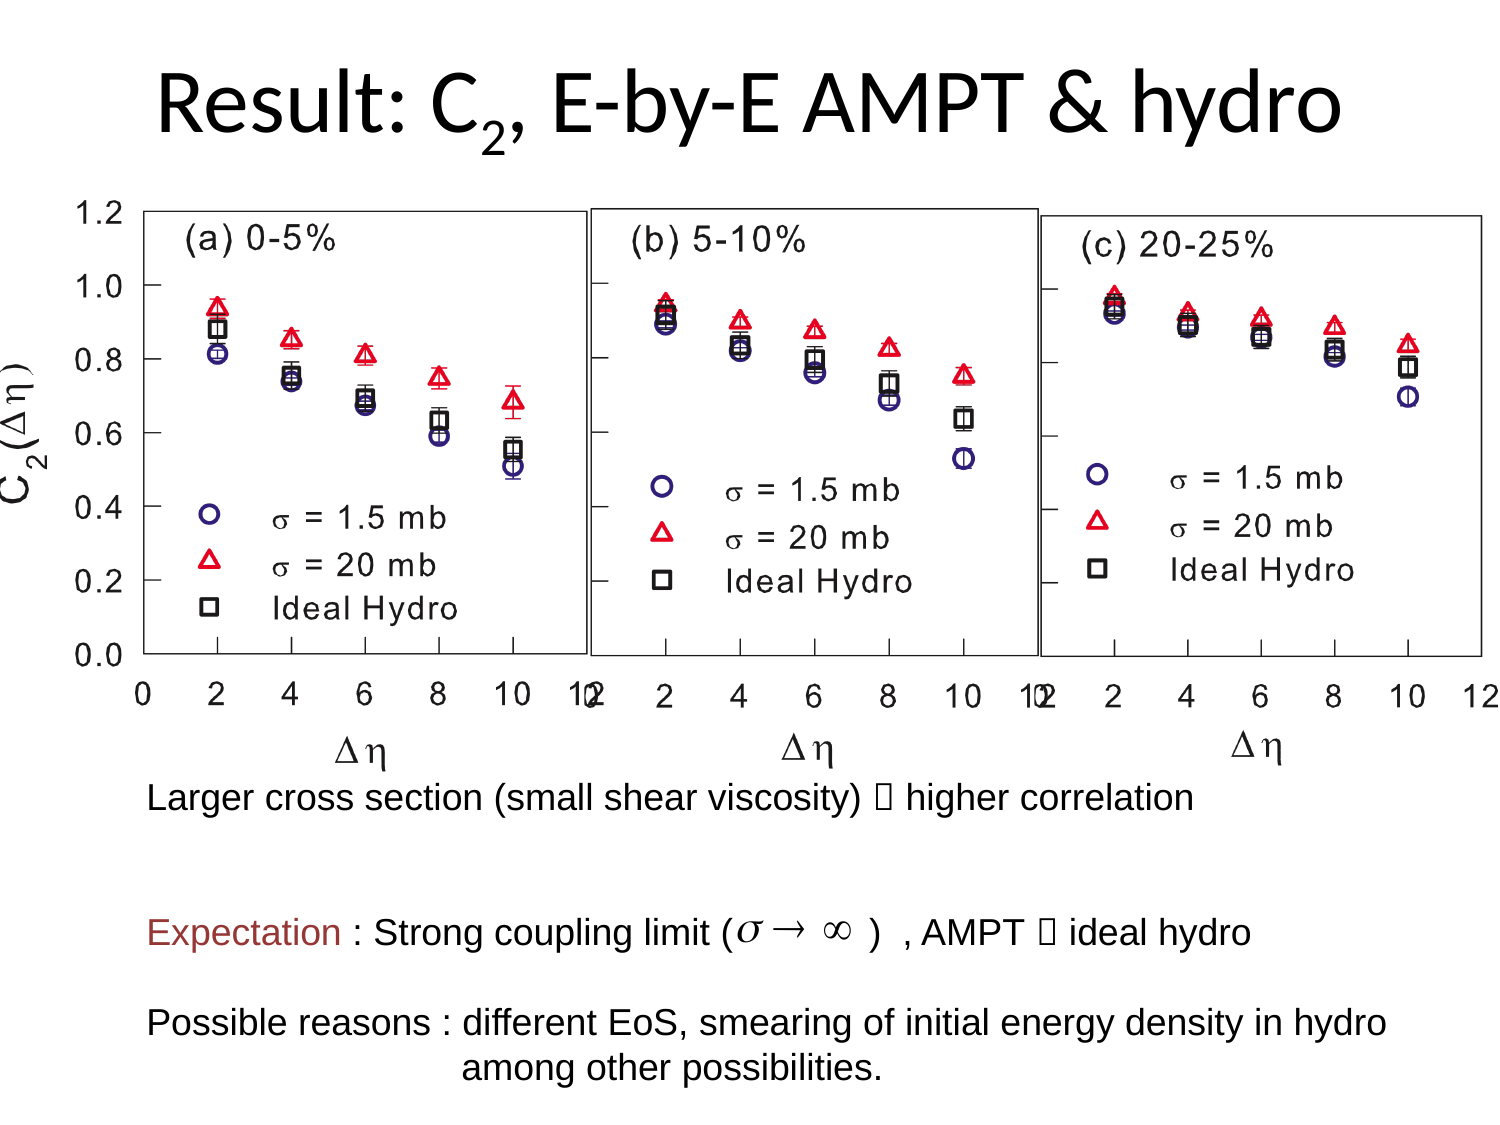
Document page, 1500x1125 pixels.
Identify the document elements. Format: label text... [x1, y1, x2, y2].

picture [0, 194, 1500, 774]
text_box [731, 908, 860, 955]
title Result: C2, E-by-E AMPT & hydro [75, 9, 1425, 198]
text_box Larger cross section (small shear viscosity)  higher correlation Expectation : Strong coupling limit ( ) , AMPT  ideal hydro Possible reasons : different EoS, smearing of initial energy density in hydro among other possibilities. [131, 775, 1403, 1095]
